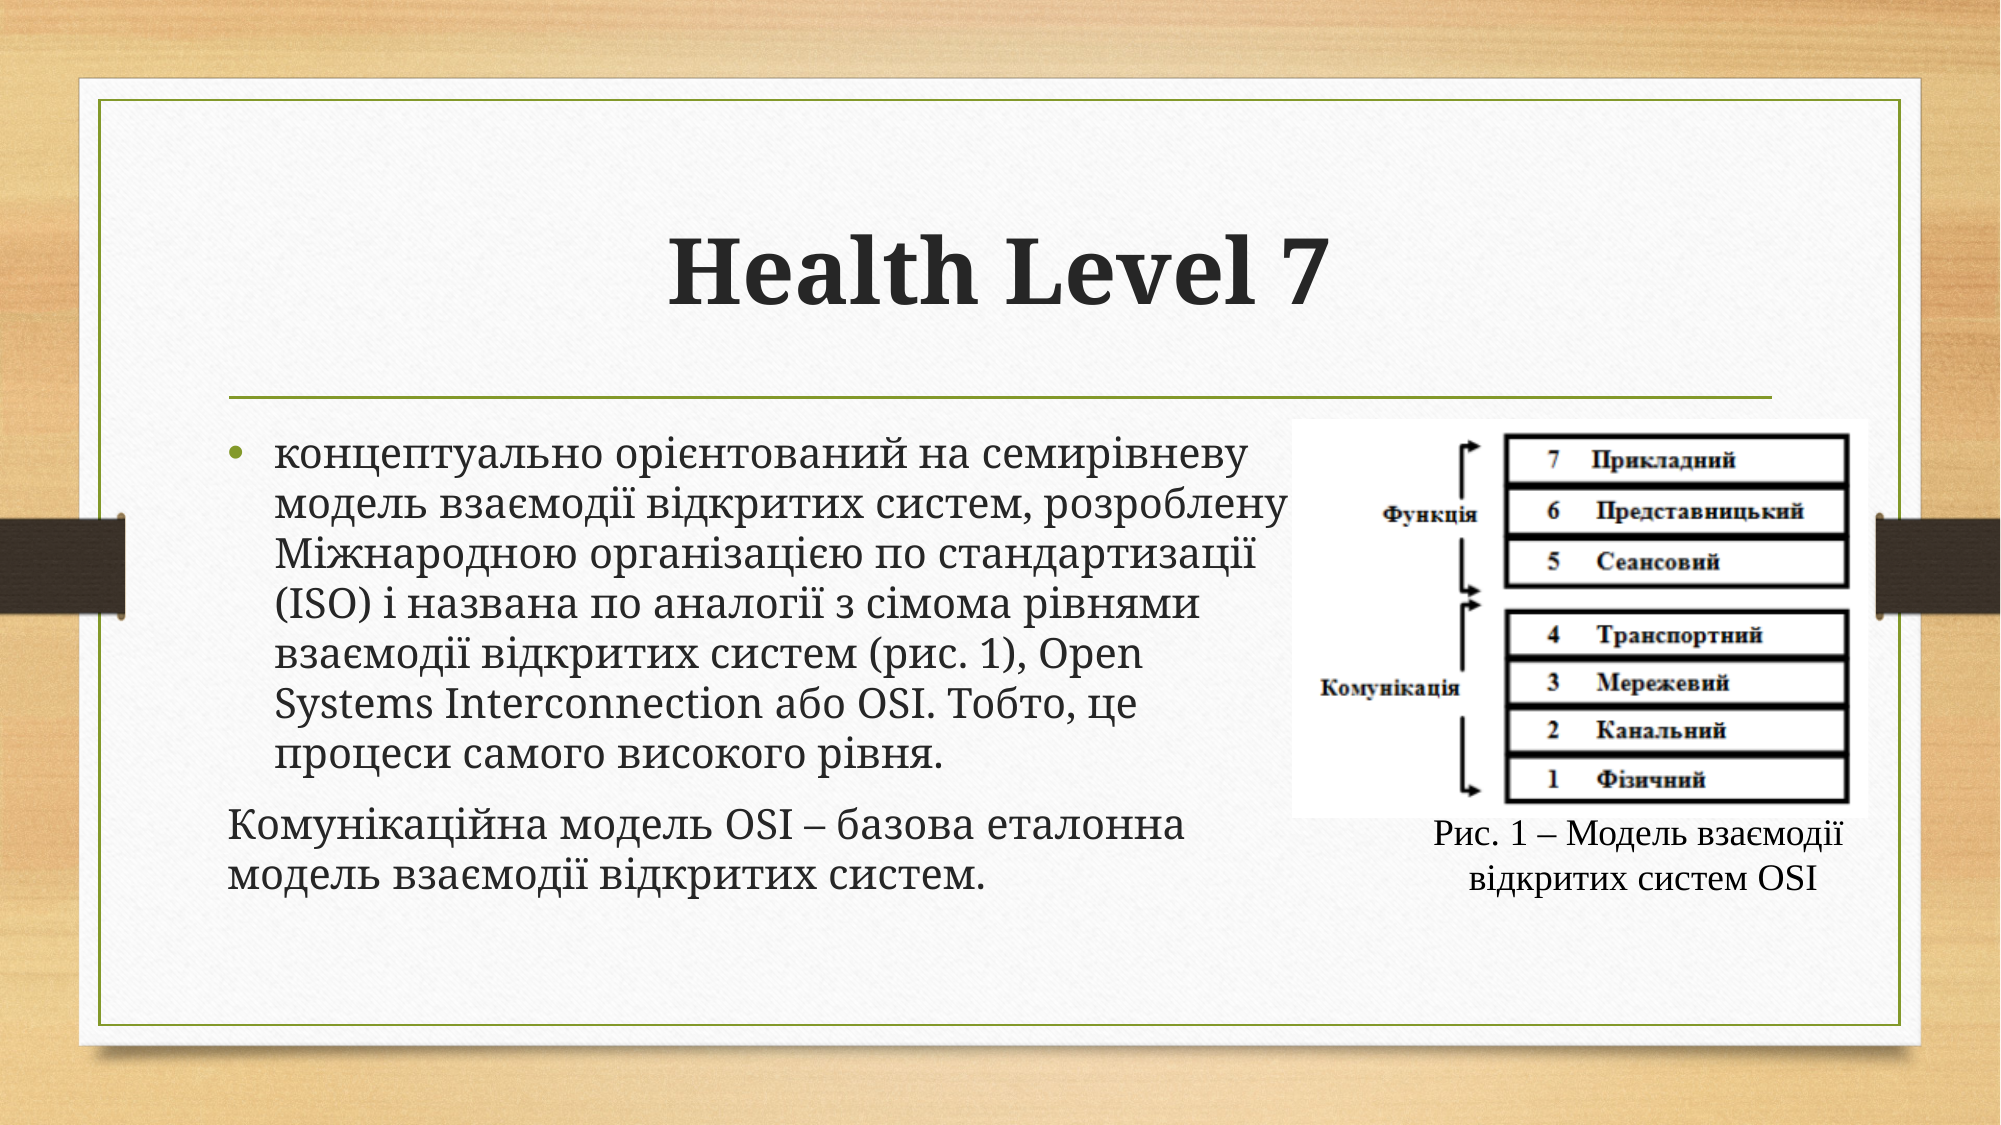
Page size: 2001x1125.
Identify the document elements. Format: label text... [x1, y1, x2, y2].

list концептуально орієнтований на семирівневу модель взаємодії відкритих систем, розроблену Міжнародною організацією по стандартизації (ISO) і названа по аналогії з сімома рівнями взаємодії відкритих систем (рис. 1), Open Systems Interconnection або OSI. Тобто, це процеси самого високого рівня. Комунікаційна модель OSI – базова еталонна модель взаємодії відкритих систем. [212, 419, 1328, 964]
text_box Рис. 1 – Модель взаємодії відкритих систем OSI [1344, 819, 1869, 905]
picture [0, 0, 2001, 1125]
title Health Level 7 [212, 161, 1788, 375]
